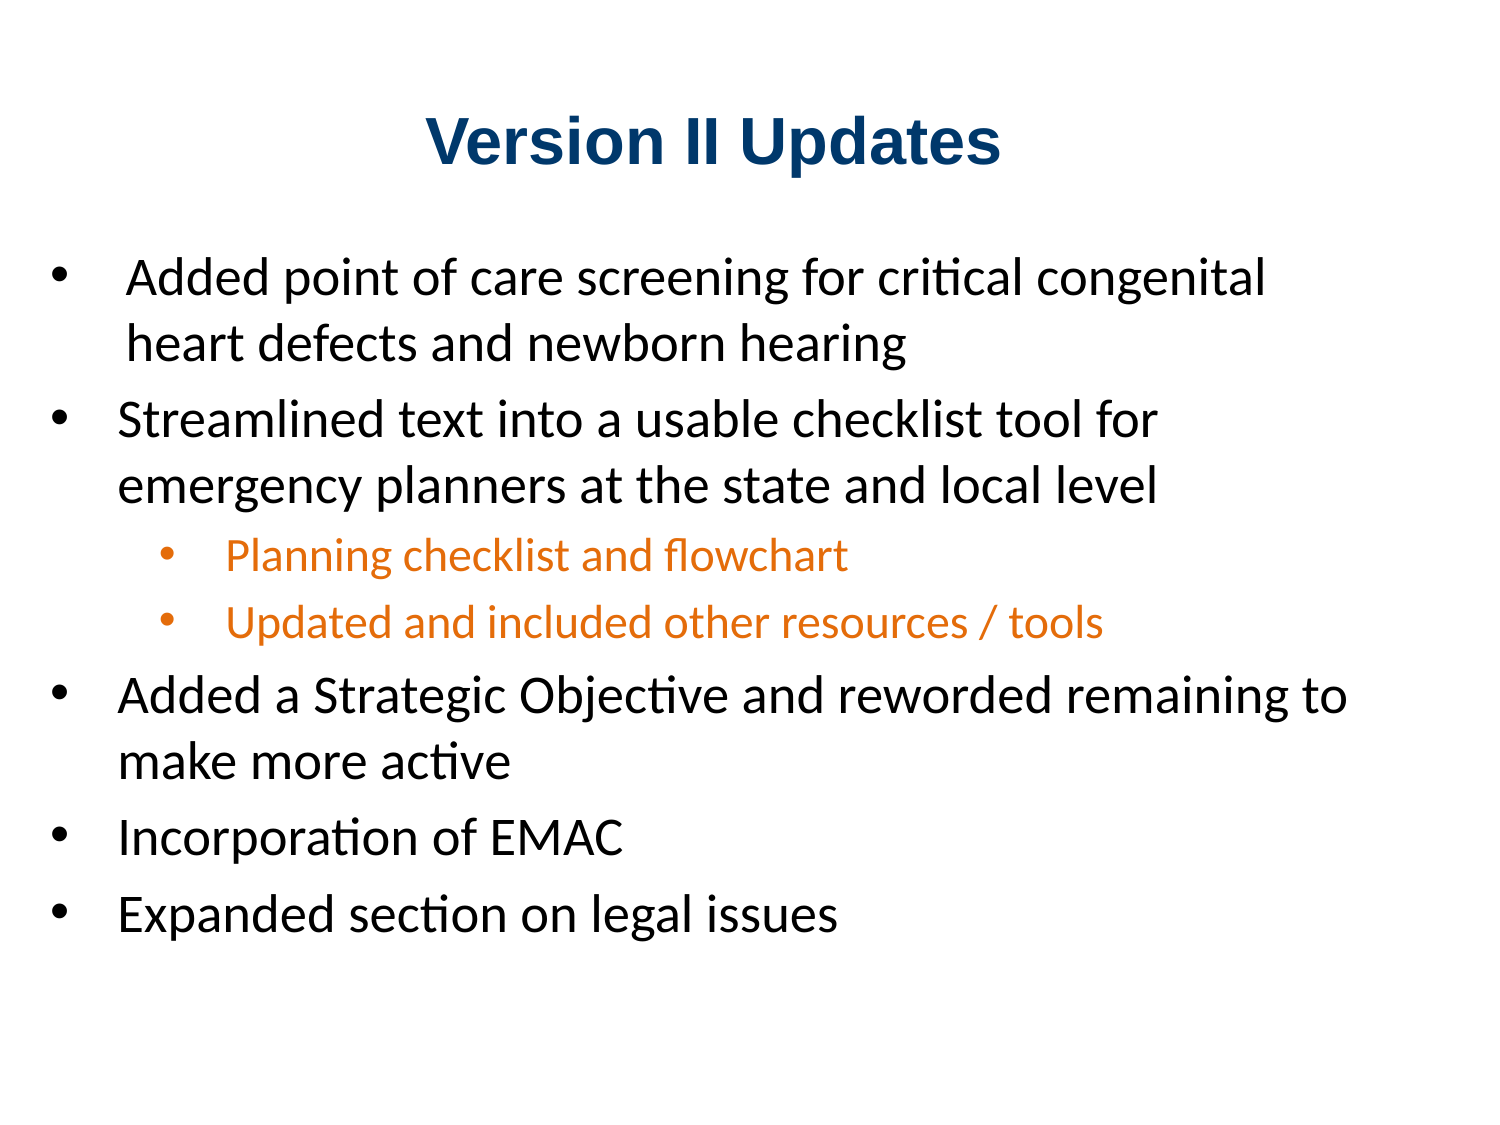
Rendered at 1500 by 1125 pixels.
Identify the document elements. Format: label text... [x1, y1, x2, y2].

title Version II Updates [39, 37, 1390, 238]
list Added point of care screening for critical congenital heart defects and newborn hearing Streamlined text into a usable checklist tool for emergency planners at the state and local level Planning checklist and flowchart Updated and included other resources / tools Added a Strategic Objective and reworded remaining to make more active Incorporation of EMAC Expanded section on legal issues [35, 233, 1386, 959]
